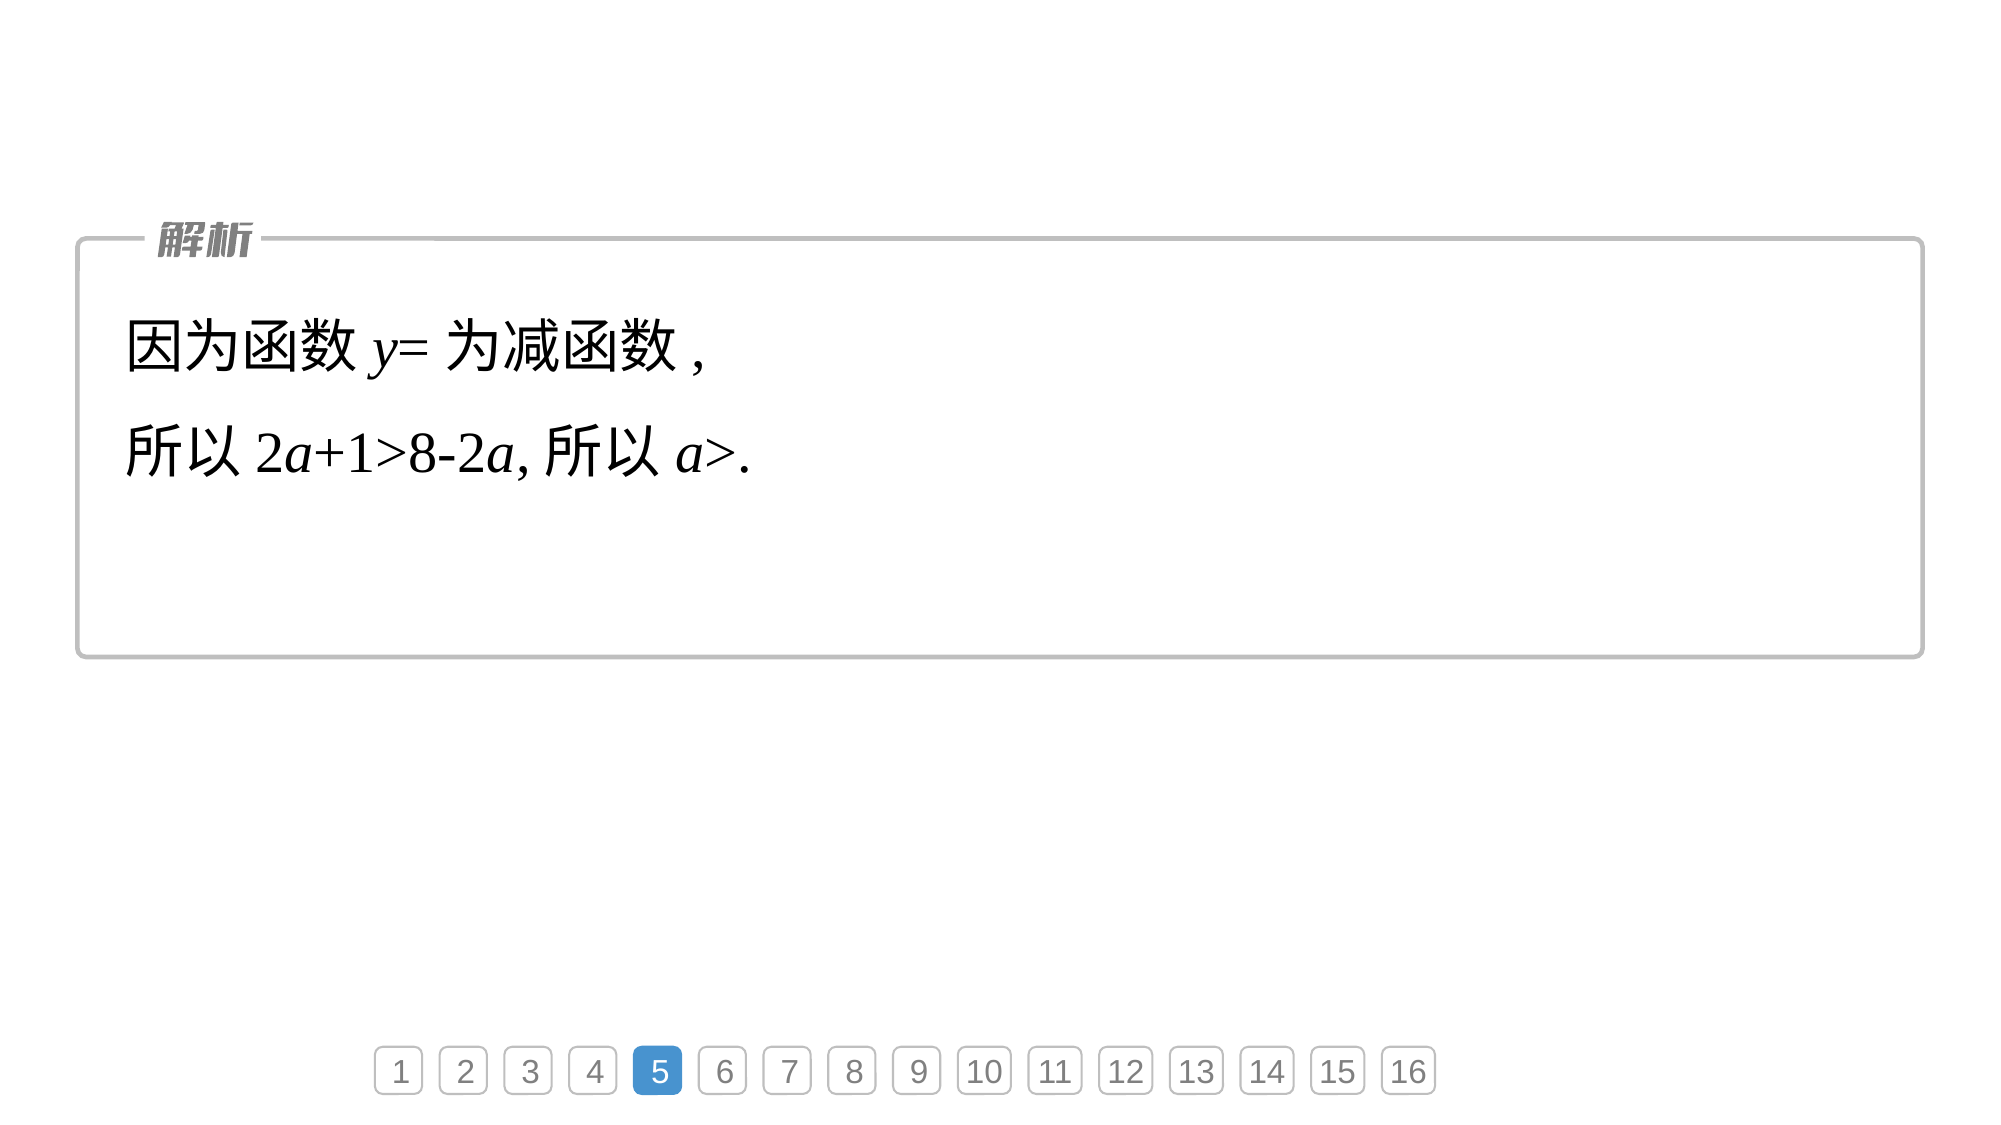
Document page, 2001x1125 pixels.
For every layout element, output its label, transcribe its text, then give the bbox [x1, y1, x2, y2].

text_box 14 [1239, 1045, 1295, 1096]
text_box 11 [1027, 1045, 1083, 1096]
text_box 12 [1098, 1045, 1154, 1096]
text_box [77, 219, 1923, 657]
text_box 13 [1168, 1045, 1225, 1096]
text_box 5 [632, 1045, 683, 1096]
text_box 6 [697, 1045, 748, 1096]
text_box 1 [373, 1045, 424, 1096]
text_box 15 [1310, 1045, 1366, 1096]
text_box 16 [1380, 1045, 1437, 1096]
text_box 4 [568, 1045, 618, 1096]
text_box 8 [827, 1045, 877, 1096]
text_box 3 [503, 1045, 553, 1096]
text_box 2 [438, 1045, 488, 1096]
text_box 9 [891, 1045, 942, 1096]
text_box 7 [762, 1045, 812, 1096]
text_box 10 [956, 1045, 1012, 1096]
